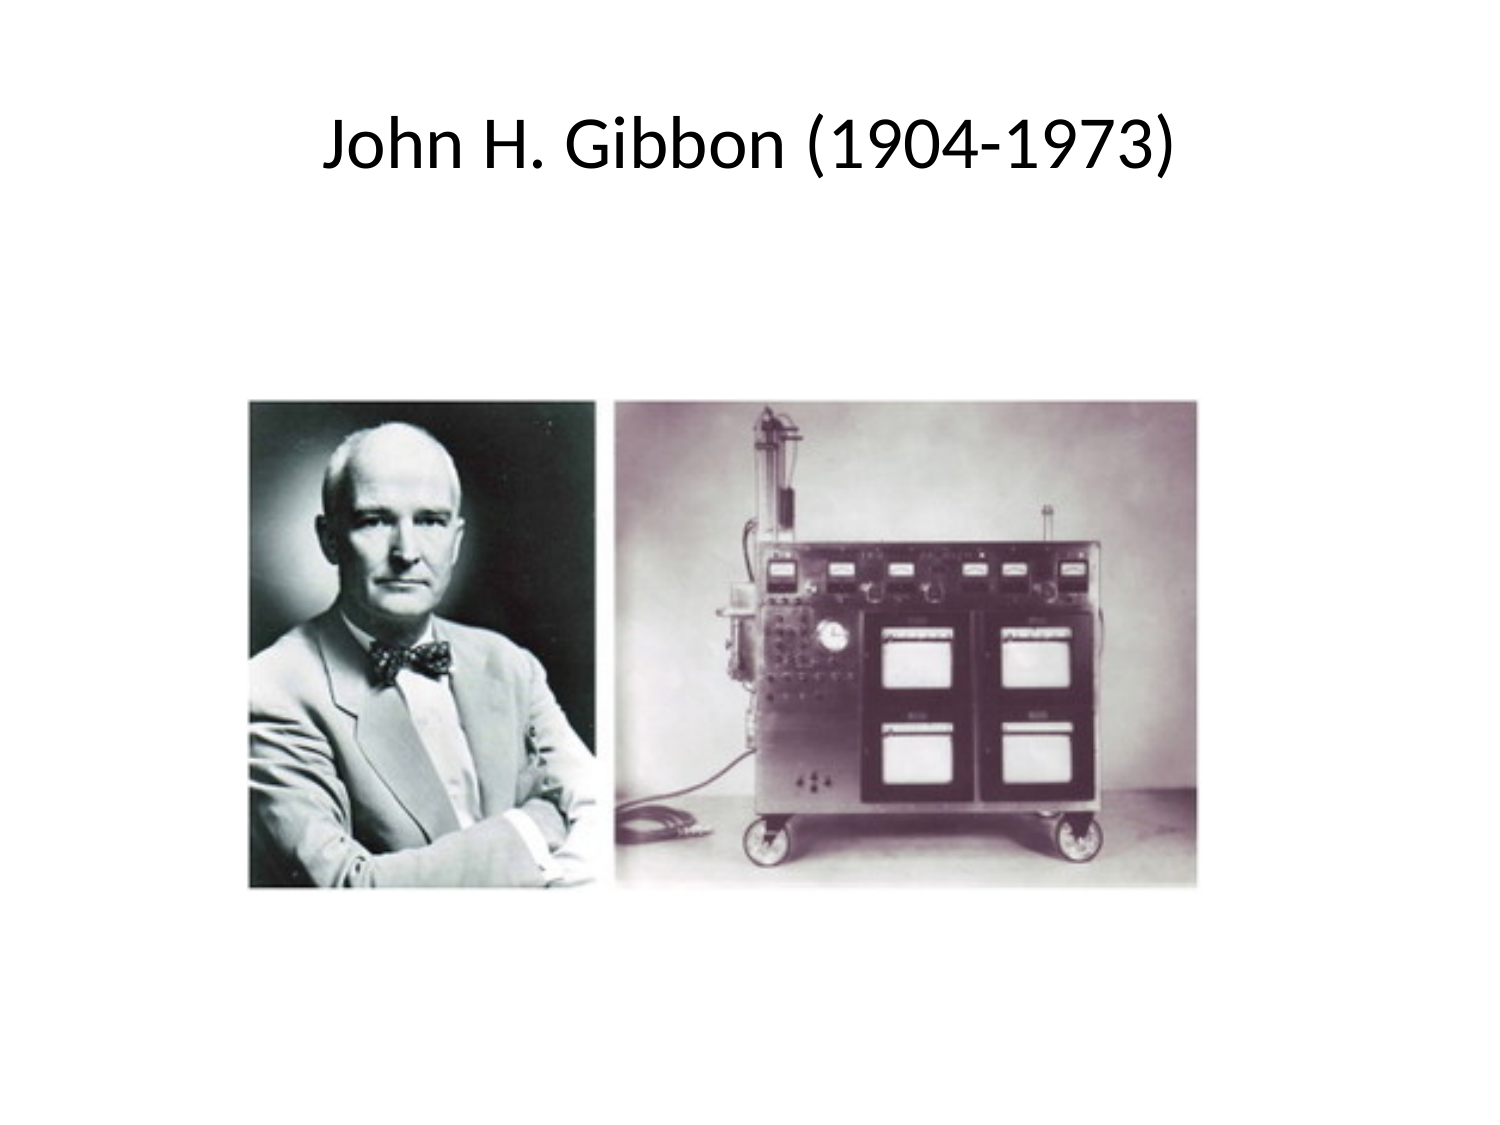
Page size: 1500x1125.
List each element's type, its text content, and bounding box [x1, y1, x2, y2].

picture [245, 398, 1202, 894]
title John H. Gibbon (1904-1973) [75, 45, 1425, 233]
